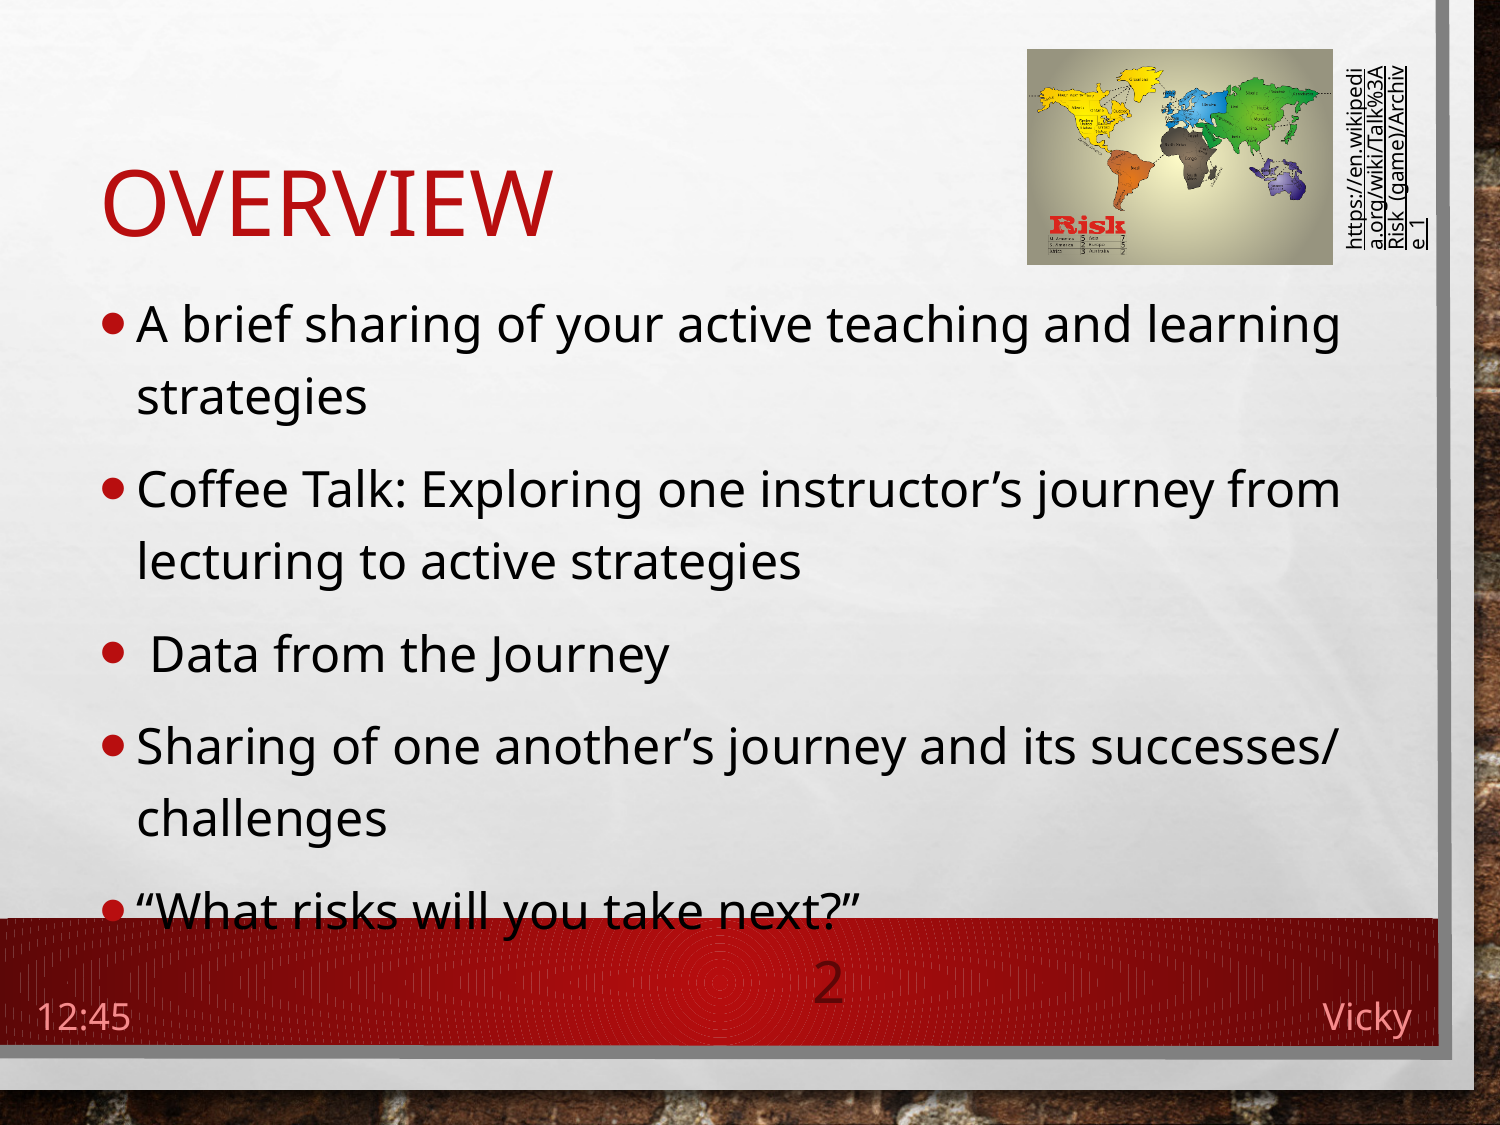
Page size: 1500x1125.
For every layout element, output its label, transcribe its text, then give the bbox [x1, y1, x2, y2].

picture [1027, 49, 1333, 266]
title Overview [84, 112, 1364, 289]
slide_number 2 [773, 944, 886, 1027]
text_box https://en.wikipedia.org/wiki/Talk%3ARisk_(game)/Archive_1 [1333, 49, 1402, 266]
picture [0, 0, 1500, 1125]
list A brief sharing of your active teaching and learning strategies Coffee Talk: Exploring one instructor’s journey from lecturing to active strategies Data from the Journey Sharing of one another’s journey and its successes/ challenges “What risks will you take next?” [84, 289, 1425, 931]
text_box 12:45 [20, 985, 147, 1045]
text_box Vicky [1307, 985, 1427, 1045]
